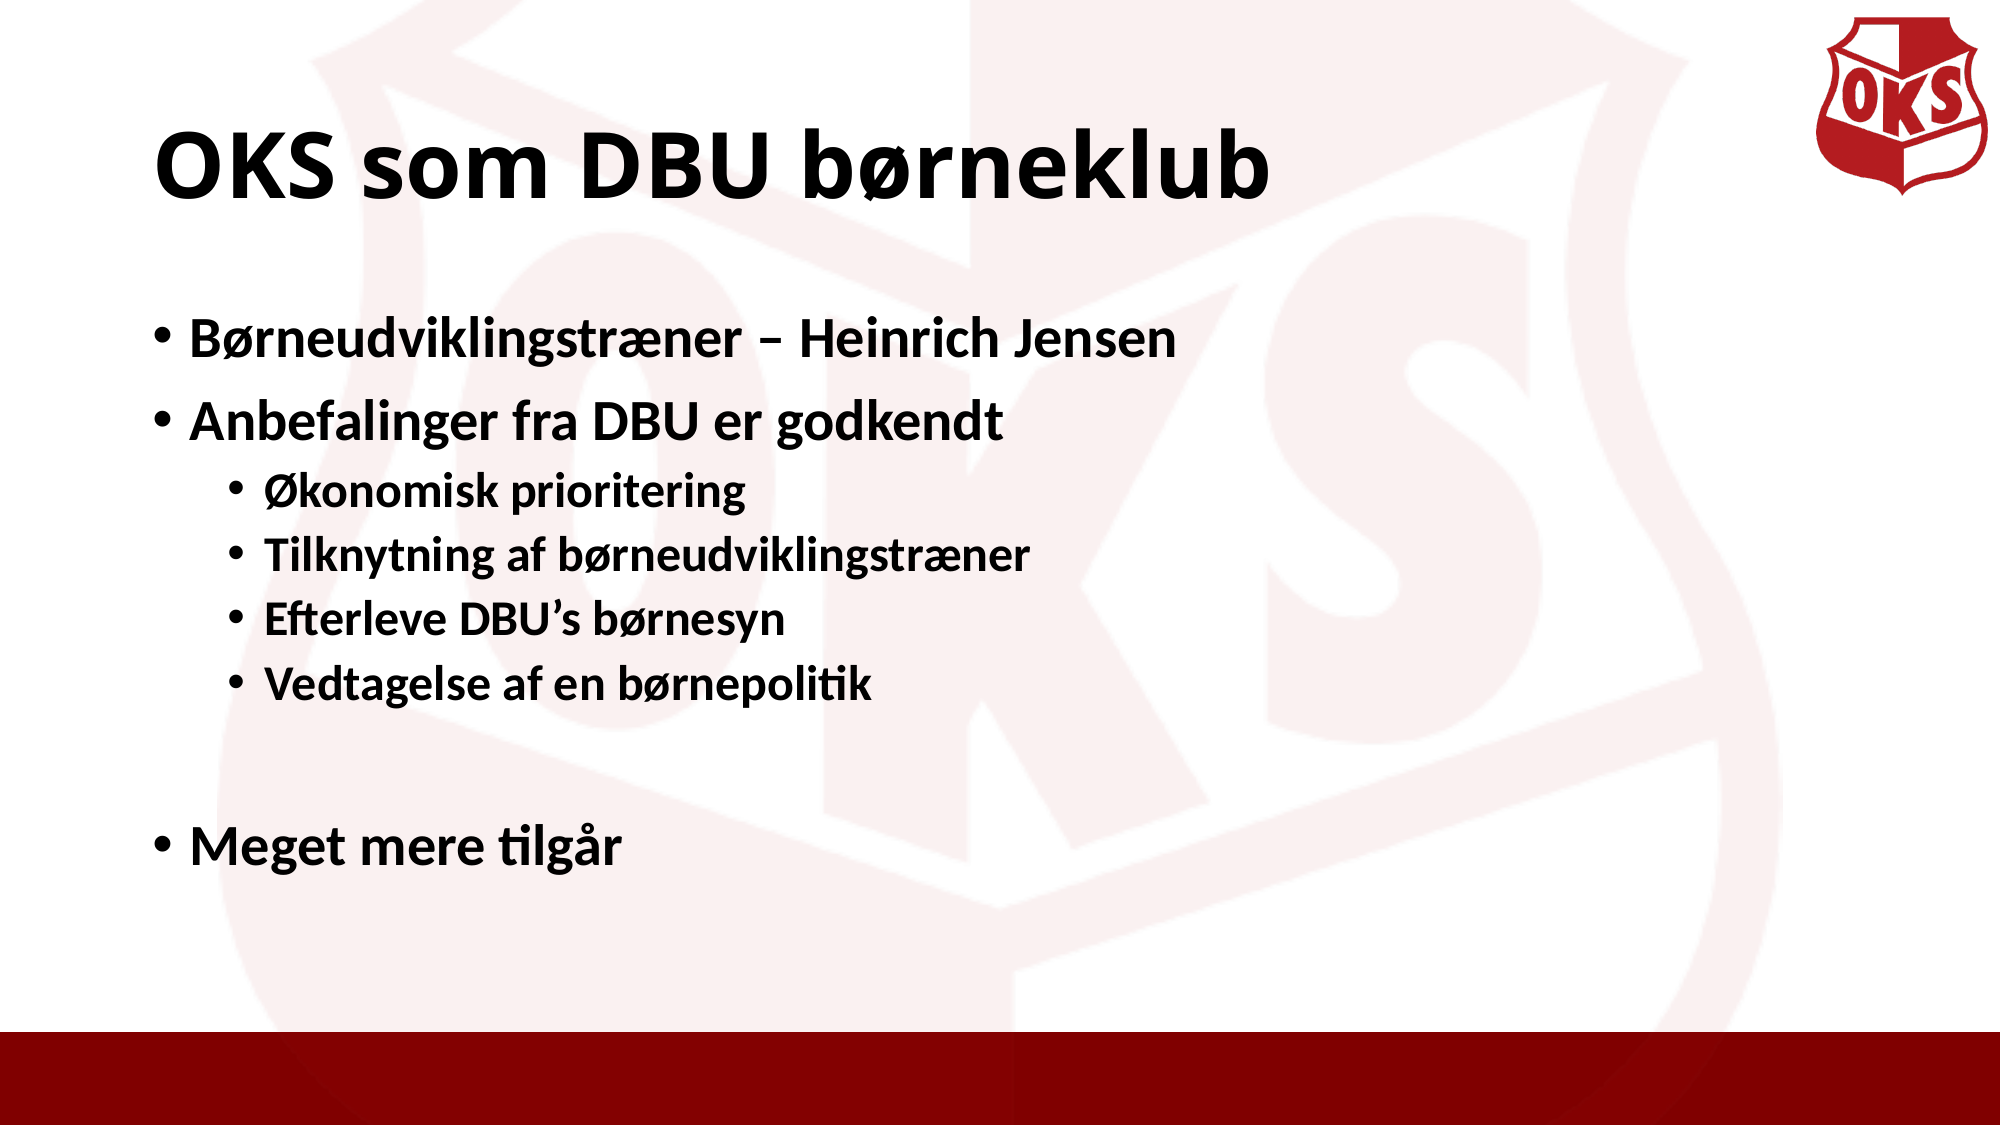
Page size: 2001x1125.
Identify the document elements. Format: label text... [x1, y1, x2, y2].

title OKS som DBU børneklub [137, 59, 1863, 278]
list Børneudviklingstræner – Heinrich Jensen Anbefalinger fra DBU er godkendt Økonomisk prioritering Tilknytning af børneudviklingstræner Efterleve DBU’s børnesyn Vedtagelse af en børnepolitik Meget mere tilgår [137, 299, 1914, 1014]
picture [1816, 17, 1988, 196]
